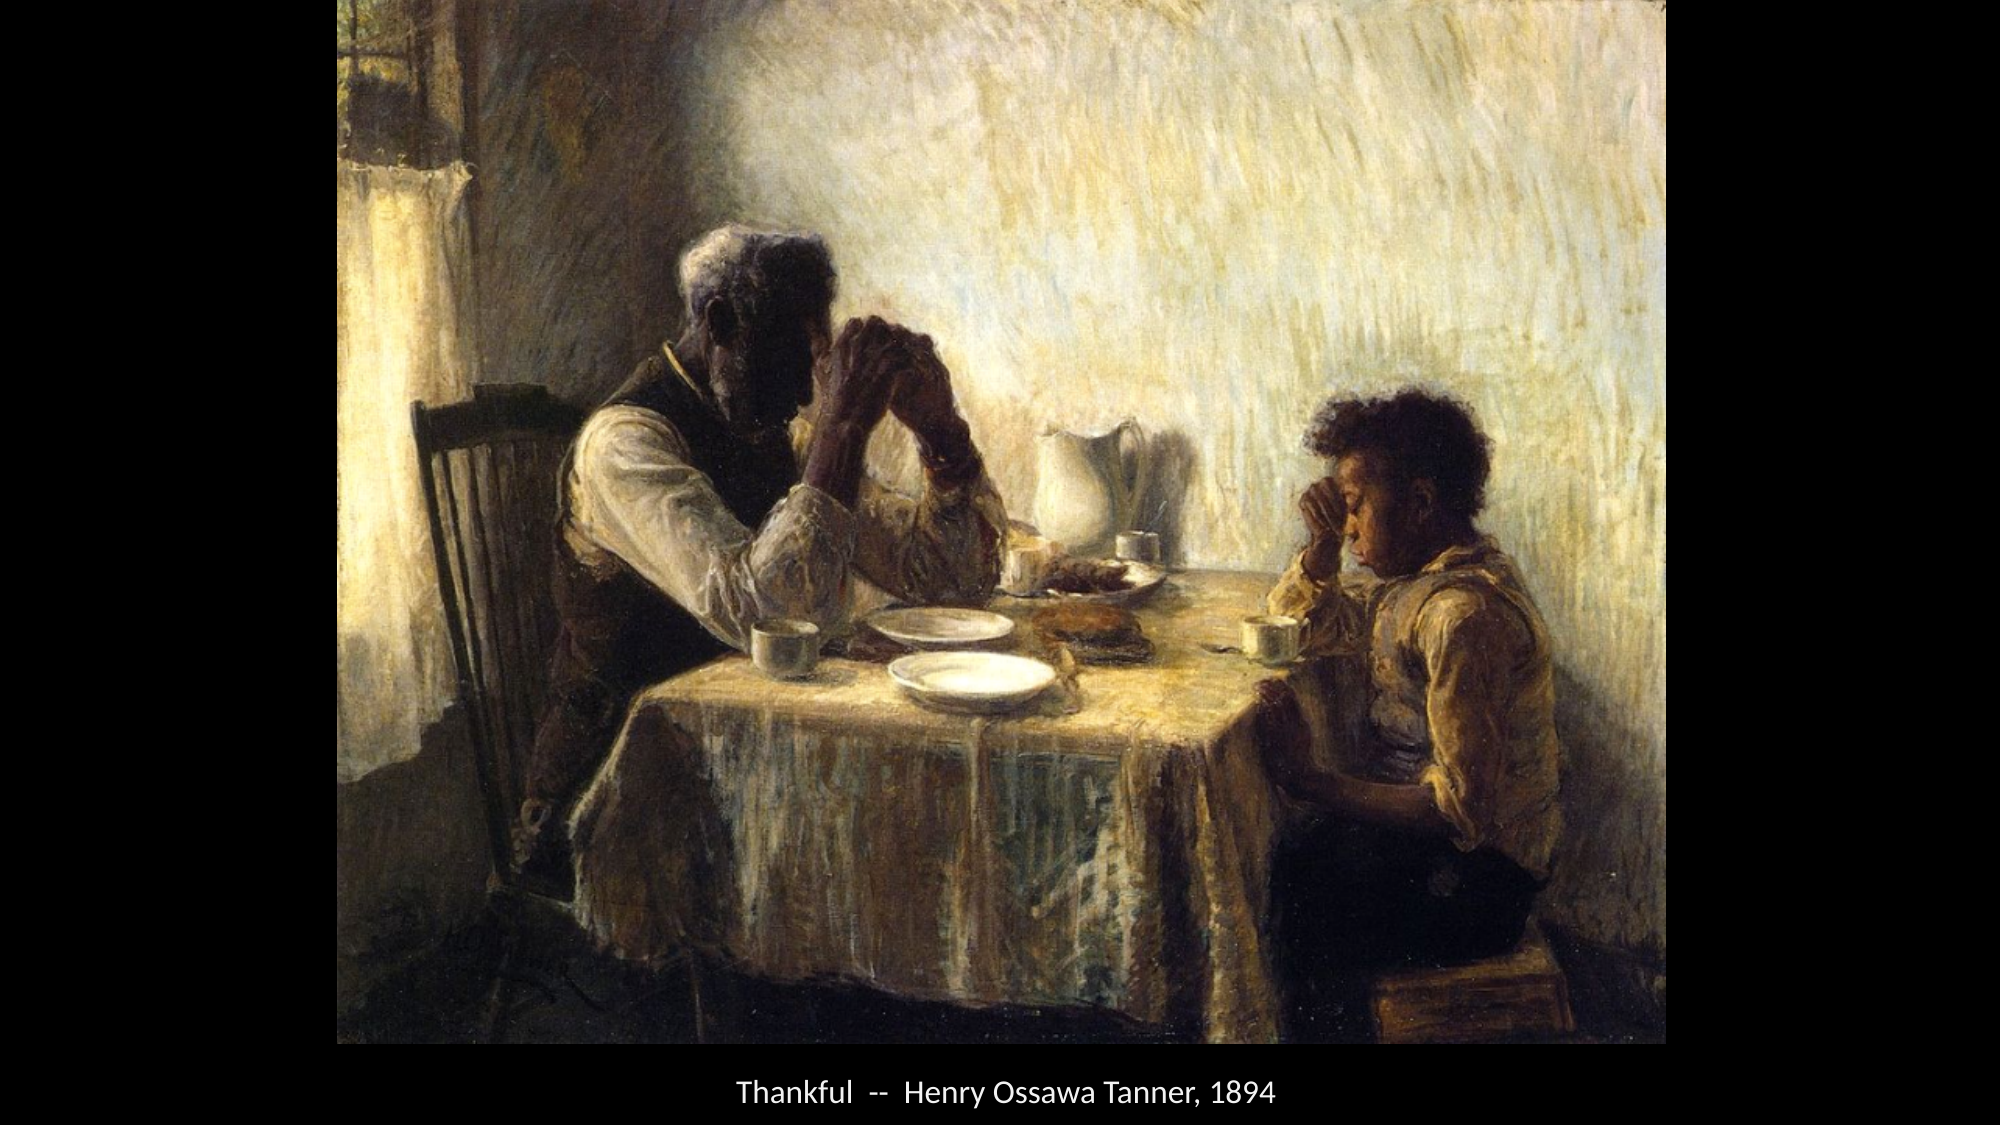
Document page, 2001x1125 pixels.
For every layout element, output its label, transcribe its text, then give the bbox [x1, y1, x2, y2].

picture [337, 0, 1666, 1045]
text_box Thankful -- Henry Ossawa Tanner, 1894 [287, 1062, 1725, 1118]
